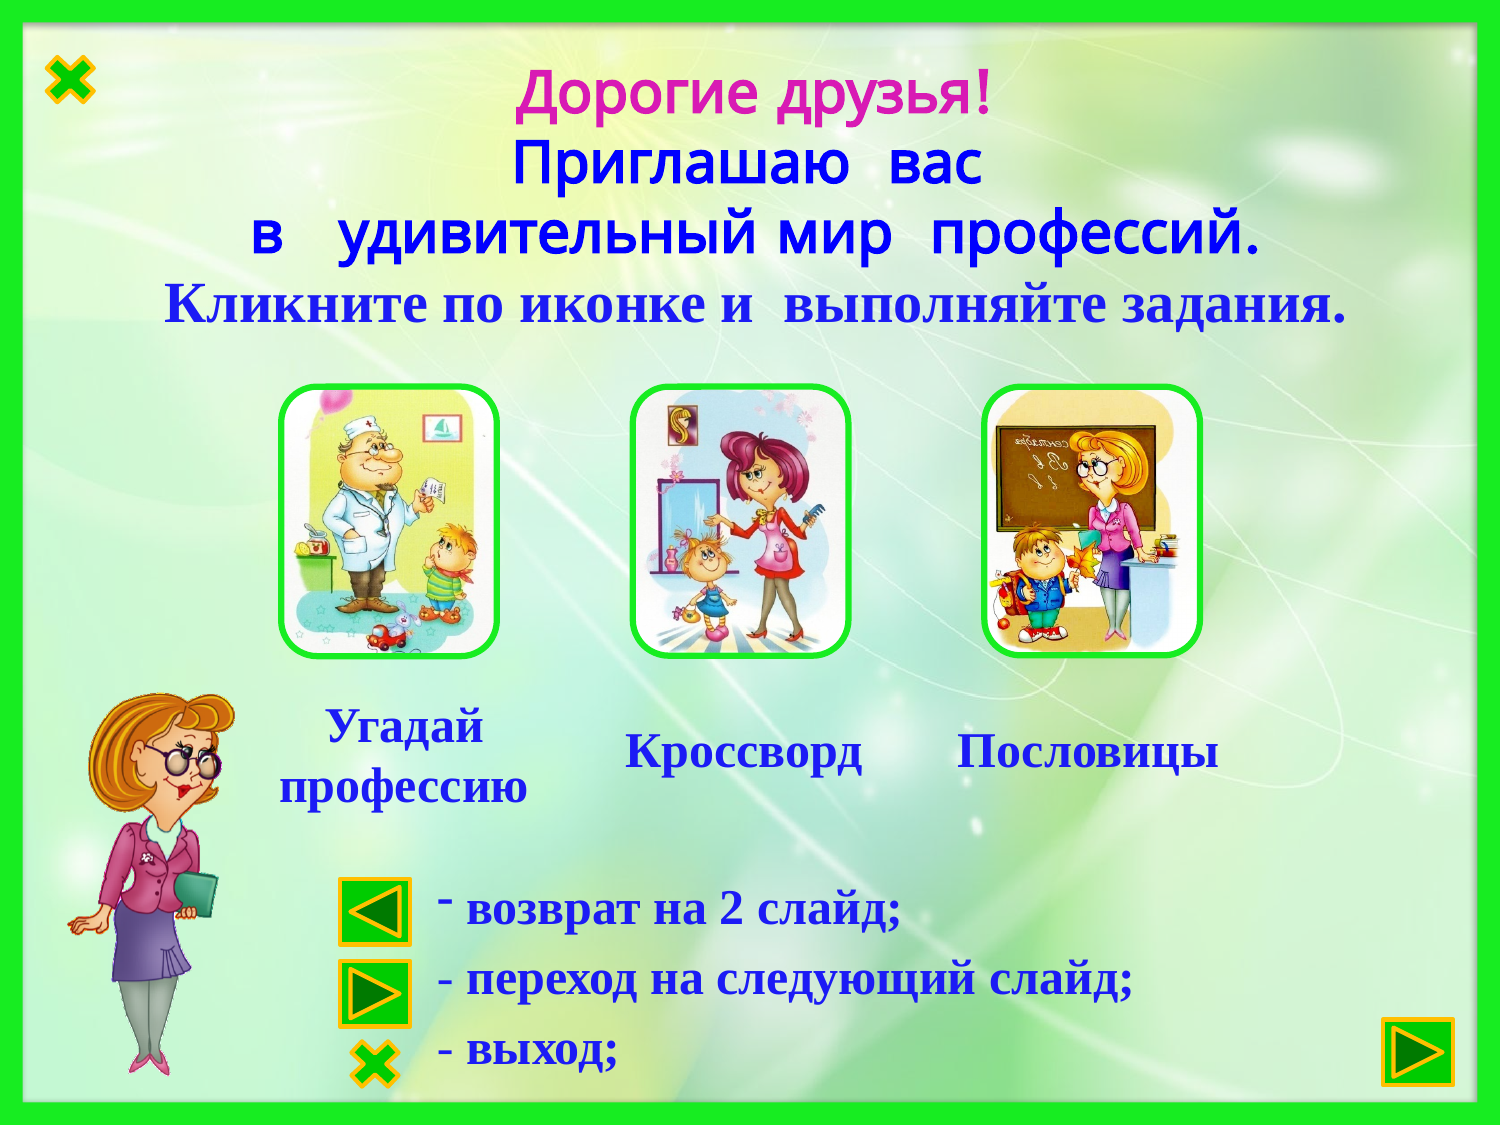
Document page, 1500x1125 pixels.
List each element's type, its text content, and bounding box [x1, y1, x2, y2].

text_box [349, 1039, 401, 1089]
text_box [44, 54, 96, 105]
text_box Пословицы [937, 691, 1278, 786]
text_box Кроссворд [585, 667, 903, 786]
title Угадай профессию [249, 703, 563, 821]
picture [984, 386, 1201, 656]
picture [632, 386, 849, 656]
text_box [1381, 1017, 1455, 1087]
text_box [0, 0, 1500, 1125]
picture [280, 386, 498, 657]
text_box Дорогие друзья! Приглашаю вас в удивительный мир профессий. Кликните по иконке и выполняйте задания. [128, 46, 1383, 402]
text_box [338, 877, 412, 947]
text_box [338, 959, 412, 1029]
list возврат на 2 слайд; - переход на следующий слайд; - выход; [421, 867, 1219, 1079]
picture [58, 679, 244, 1083]
